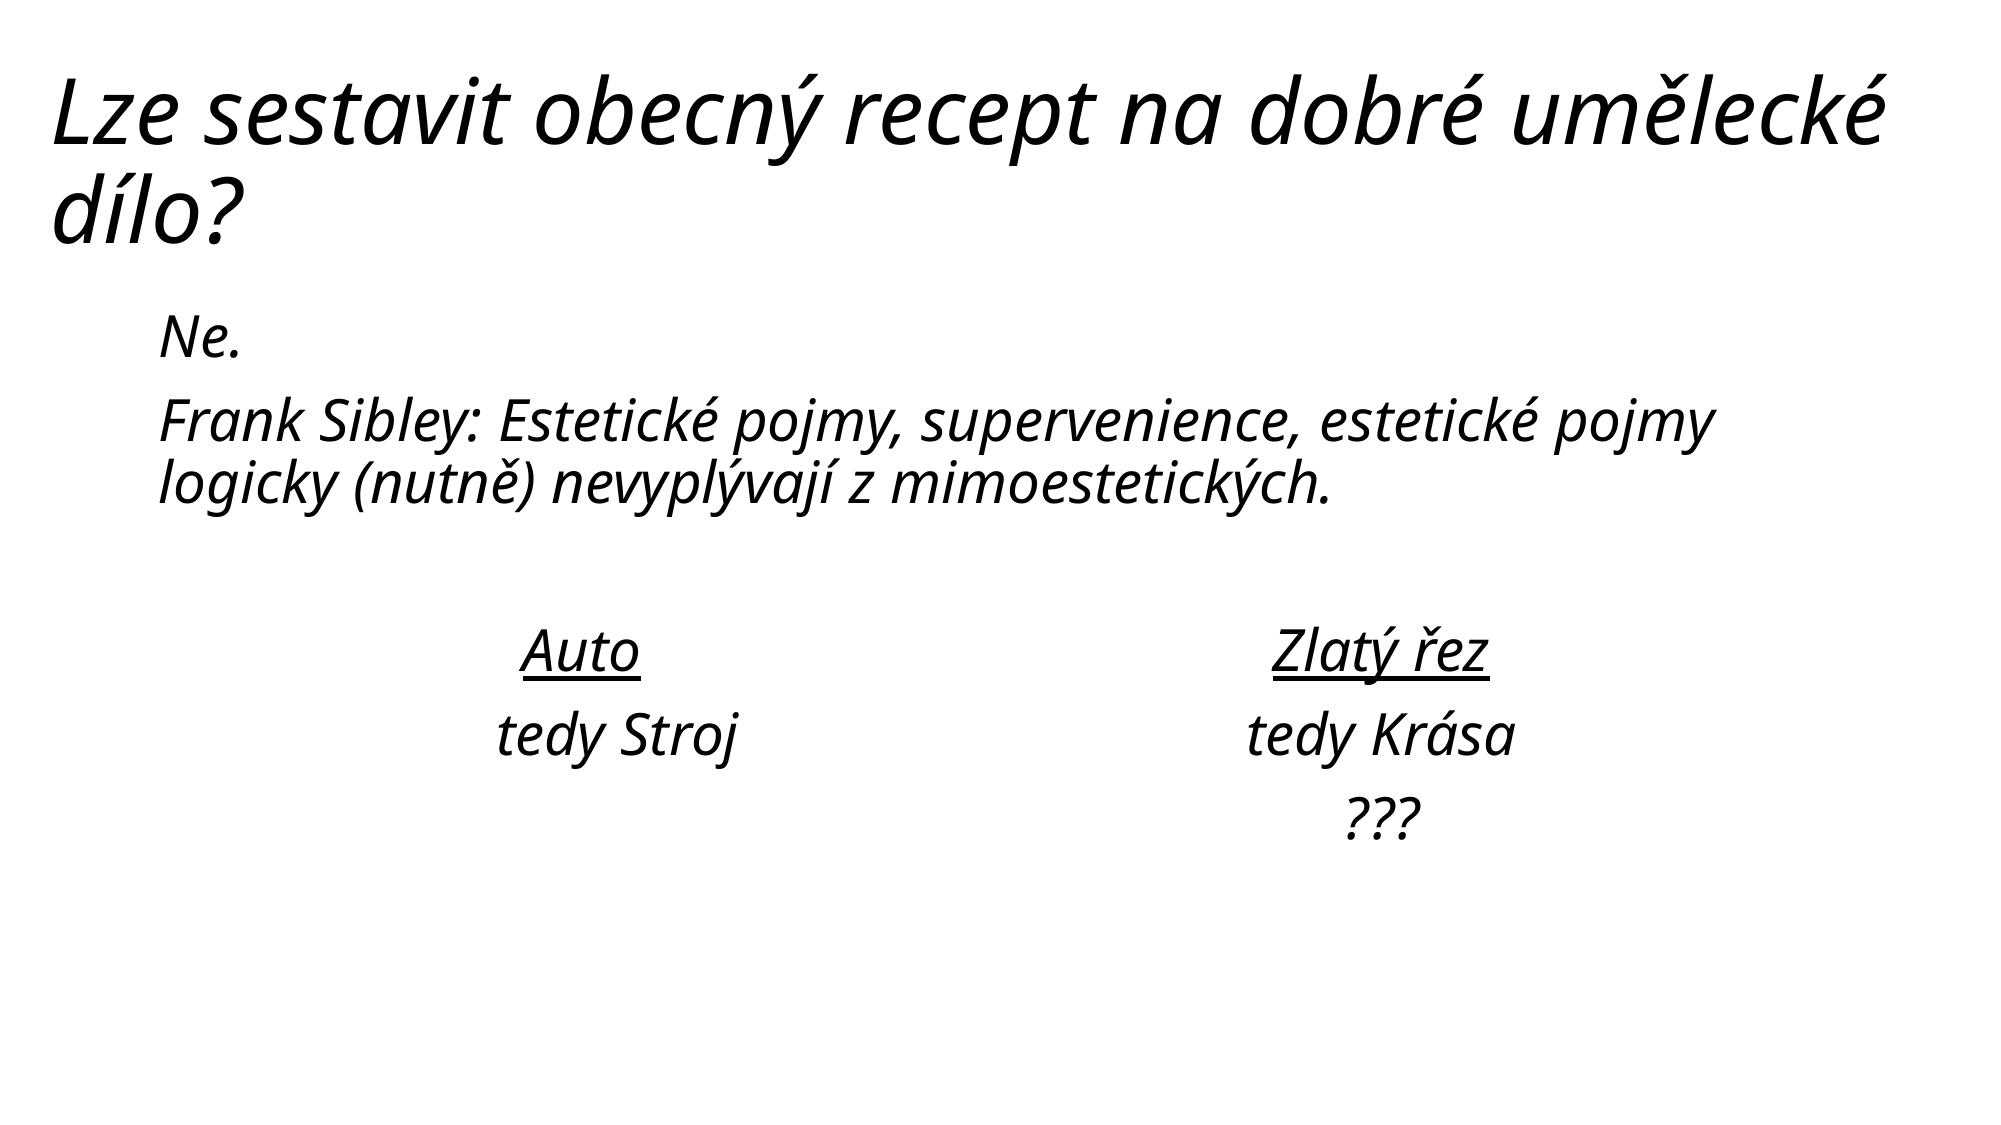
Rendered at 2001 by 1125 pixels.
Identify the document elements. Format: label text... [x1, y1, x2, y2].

list Ne. Frank Sibley: Estetické pojmy, supervenience, estetické pojmy logicky (nutně) nevyplývají z mimoestetických. Auto Zlatý řez tedy Stroj tedy Krása ??? [143, 299, 1869, 1014]
title Lze sestavit obecný recept na dobré umělecké dílo? [35, 50, 1961, 278]
